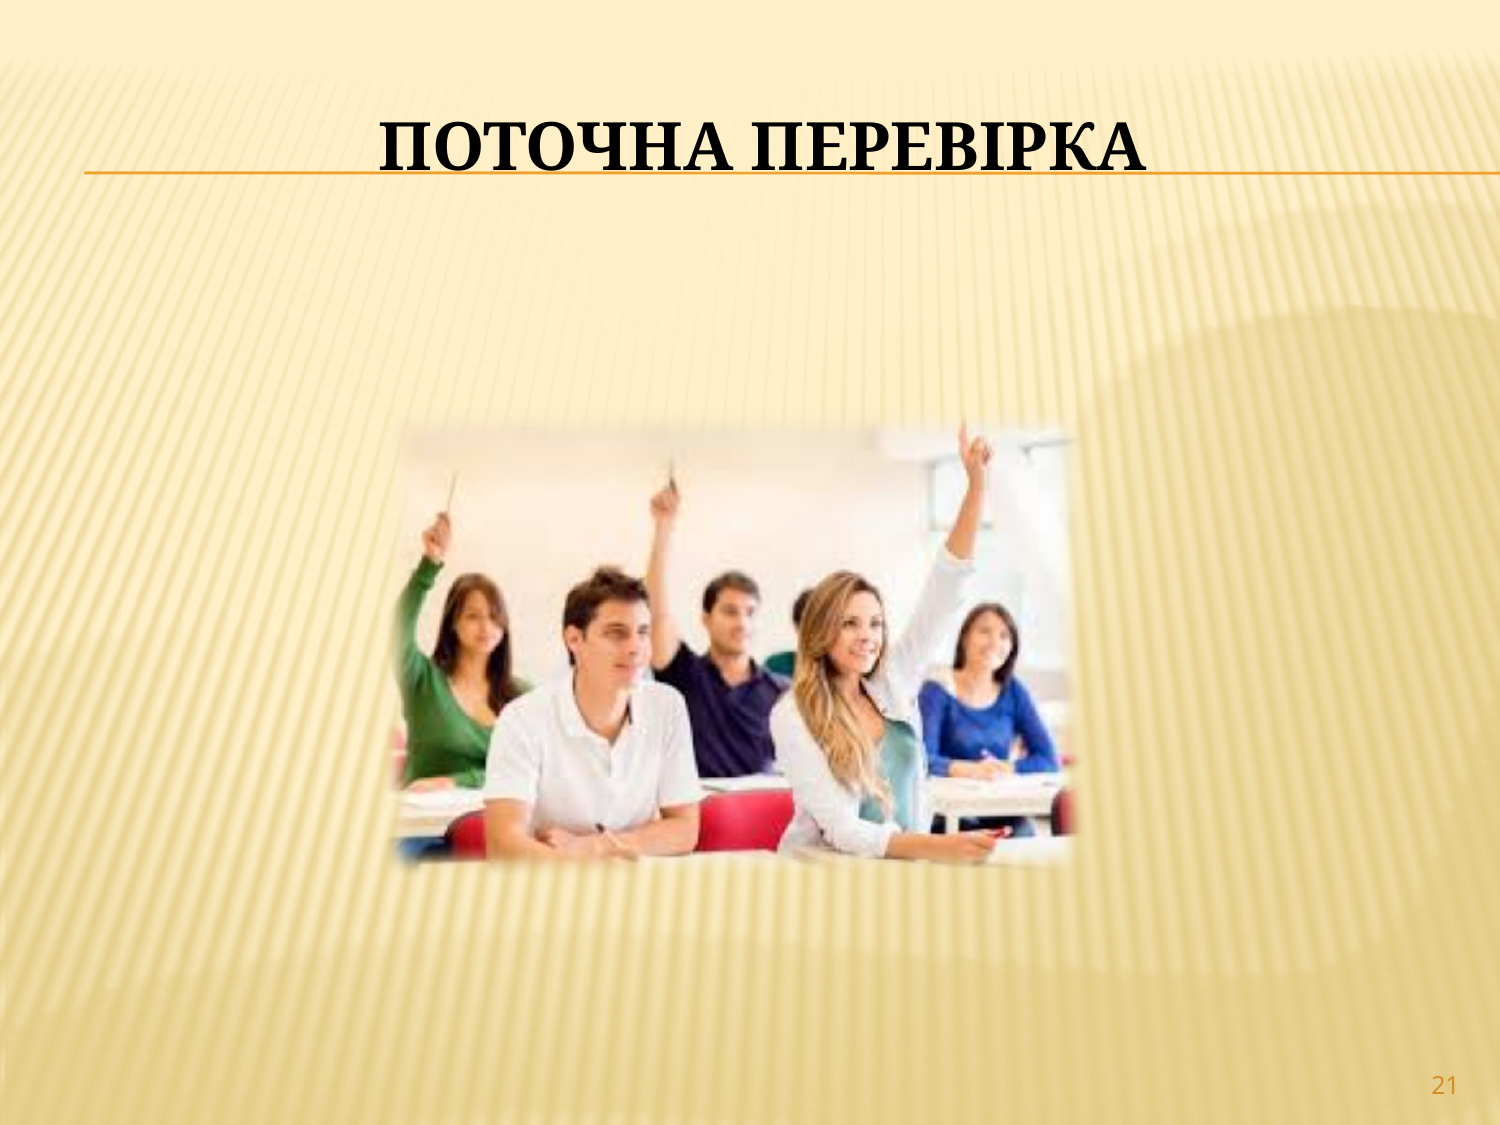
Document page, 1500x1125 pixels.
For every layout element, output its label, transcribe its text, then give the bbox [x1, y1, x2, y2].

slide_number 21 [1350, 1061, 1475, 1103]
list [383, 408, 1088, 878]
title Поточна перевірка [50, 75, 1475, 213]
